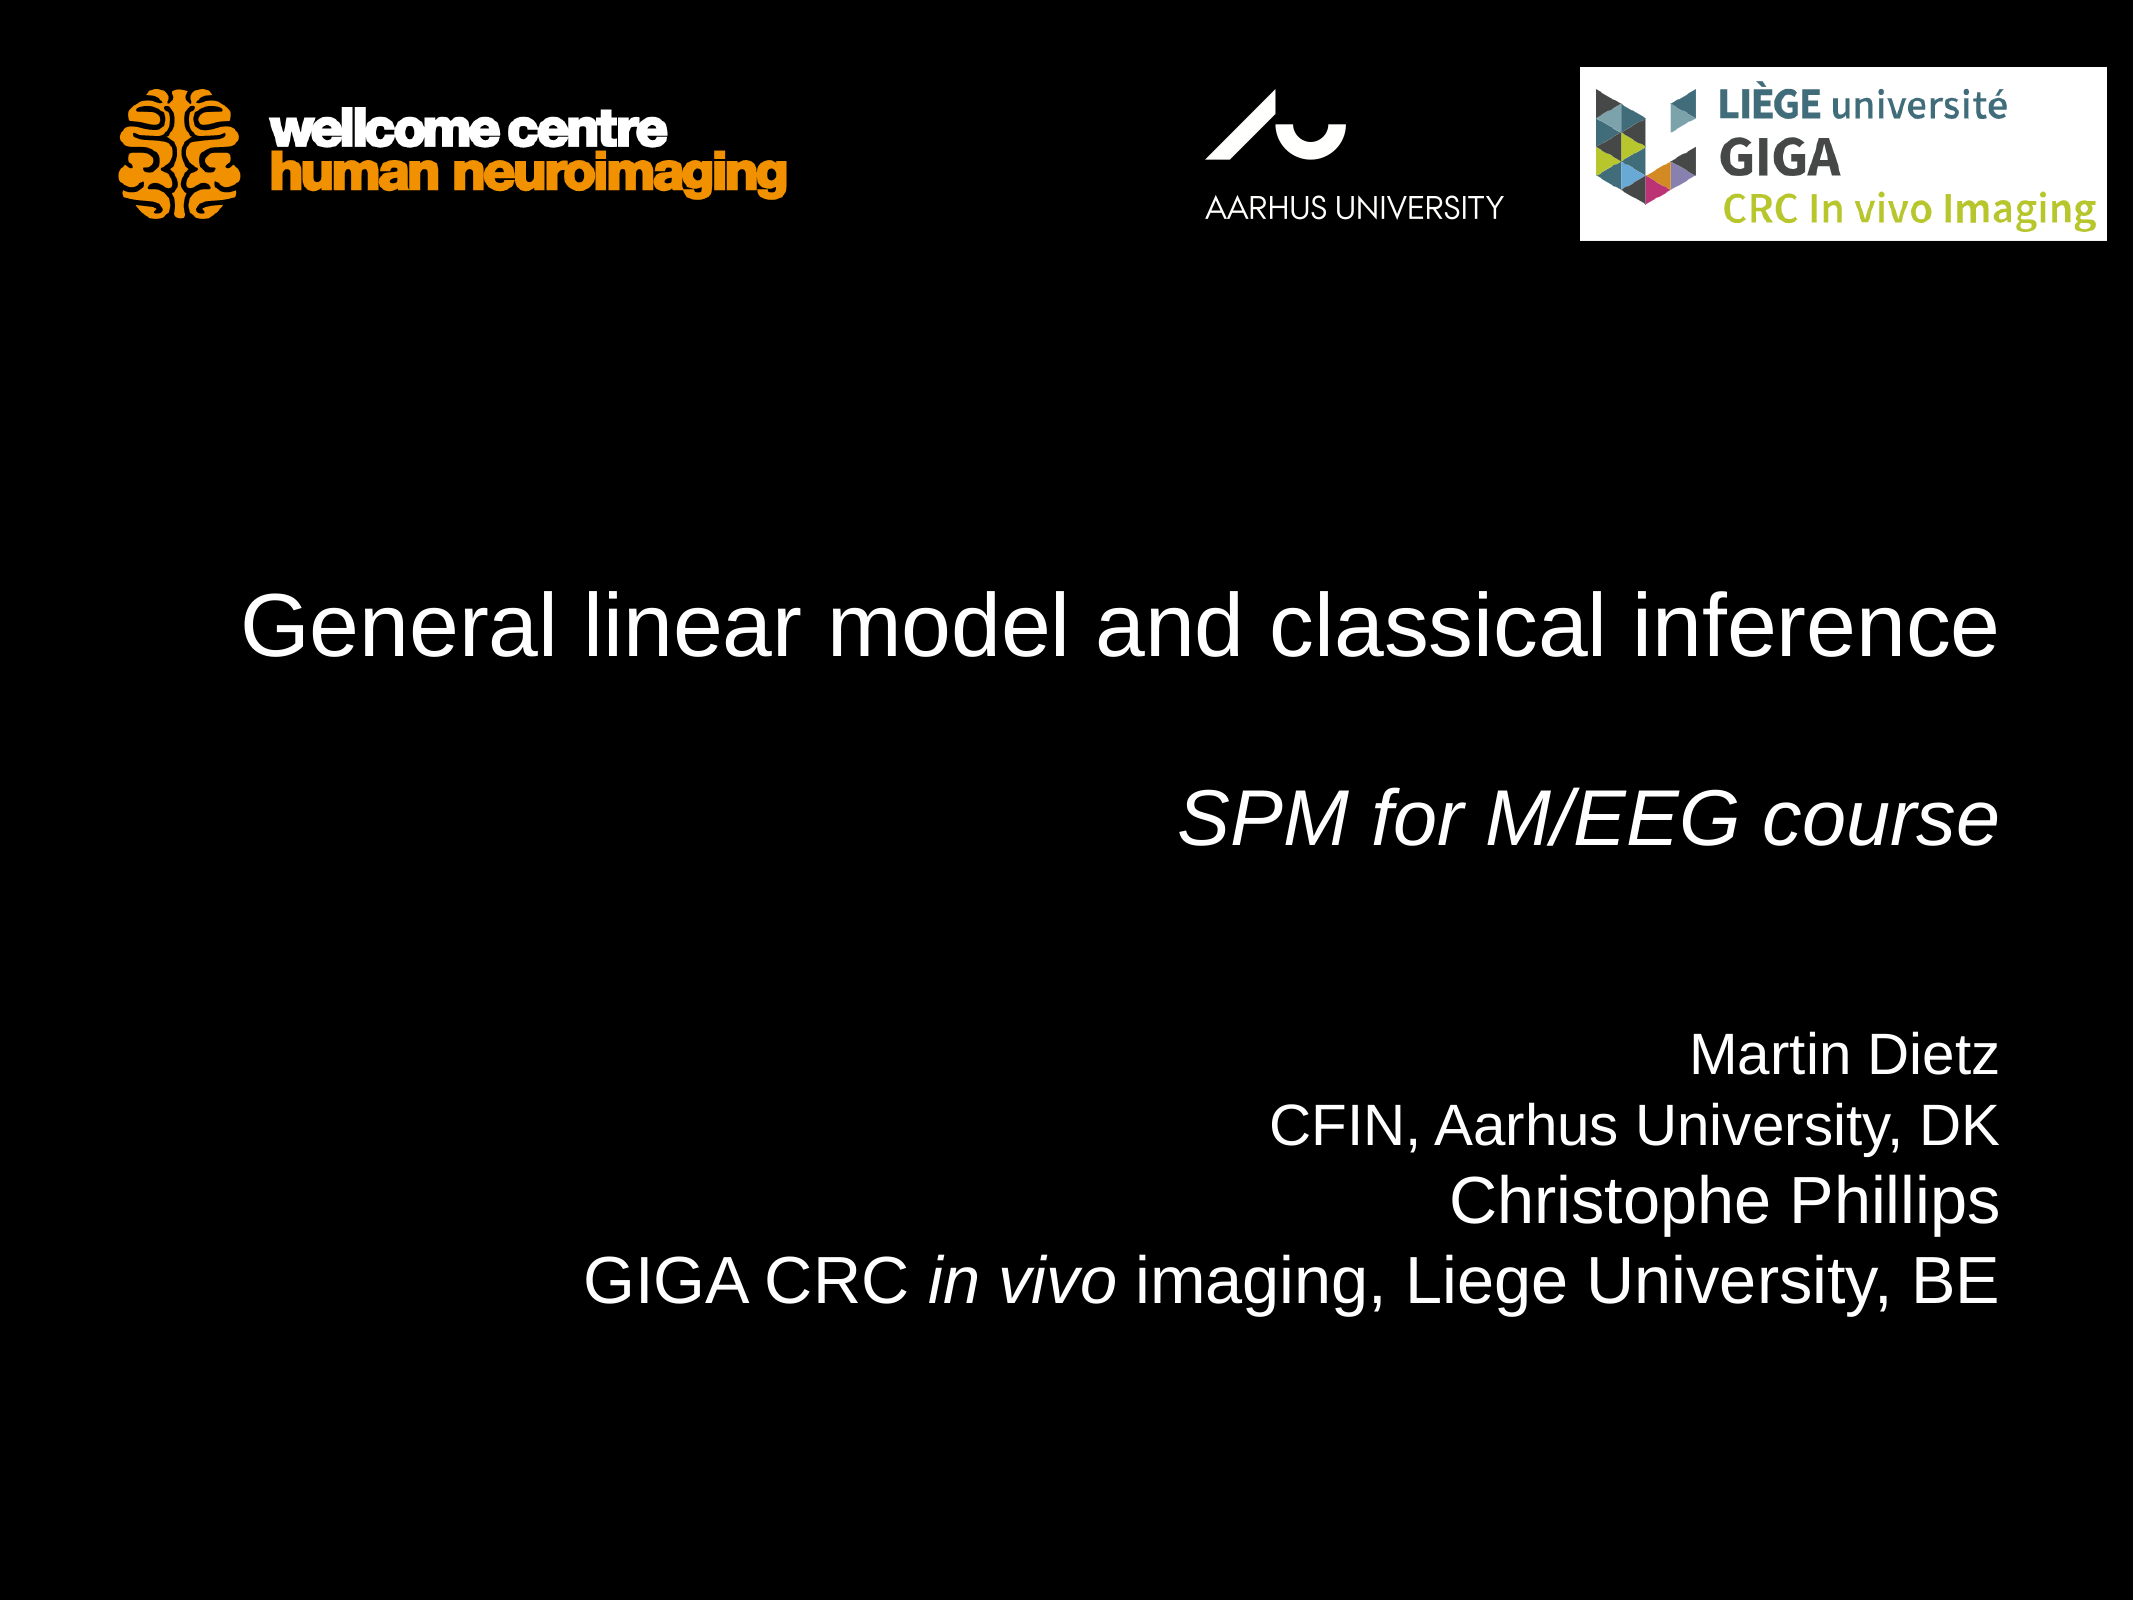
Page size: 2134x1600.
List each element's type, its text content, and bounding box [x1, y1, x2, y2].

picture [83, 59, 808, 249]
picture [1580, 67, 2107, 242]
list General linear model and classical inference SPM for M/EEG course Martin Dietz CFIN, Aarhus University, DK Christophe Phillips GIGA CRC in vivo imaging, Liege University, BE [123, 504, 2010, 1465]
picture [1205, 88, 1504, 220]
